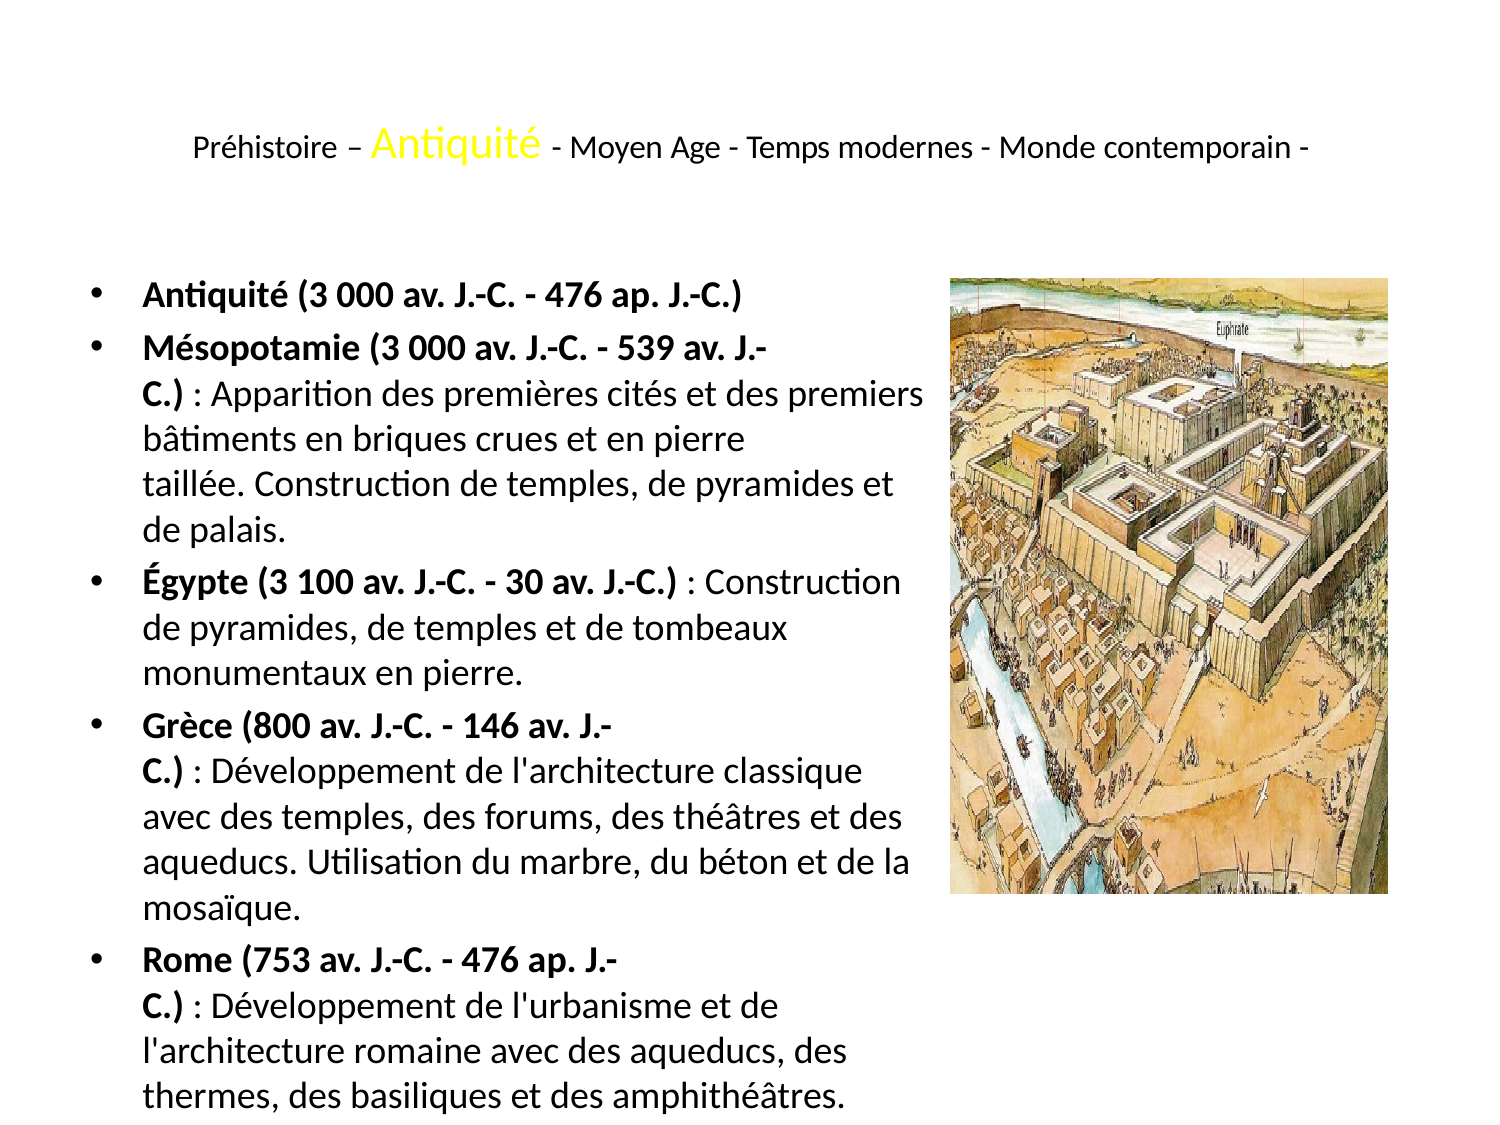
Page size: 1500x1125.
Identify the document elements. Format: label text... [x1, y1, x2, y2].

picture [950, 278, 1389, 894]
title Préhistoire – Antiquité - Moyen Age - Temps modernes - Monde contemporain - [75, 43, 1425, 234]
list Antiquité (3 000 av. J.-C. - 476 ap. J.-C.) Mésopotamie (3 000 av. J.-C. - 539 av. J.-C.) : Apparition des premières cités et des premiers bâtiments en briques crues et en pierre taillée. Construction de temples, de pyramides et de palais. Égypte (3 100 av. J.-C. - 30 av. J.-C.) : Construction de pyramides, de temples et de tombeaux monumentaux en pierre. Grèce (800 av. J.-C. - 146 av. J.-C.) : Développement de l'architecture classique avec des temples, des forums, des théâtres et des aqueducs. Utilisation du marbre, du béton et de la mosaïque. Rome (753 av. J.-C. - 476 ap. J.-C.) : Développement de l'urbanisme et de l'architecture romaine avec des aqueducs, des thermes, des basiliques et des amphithéâtres. [75, 262, 939, 1125]
